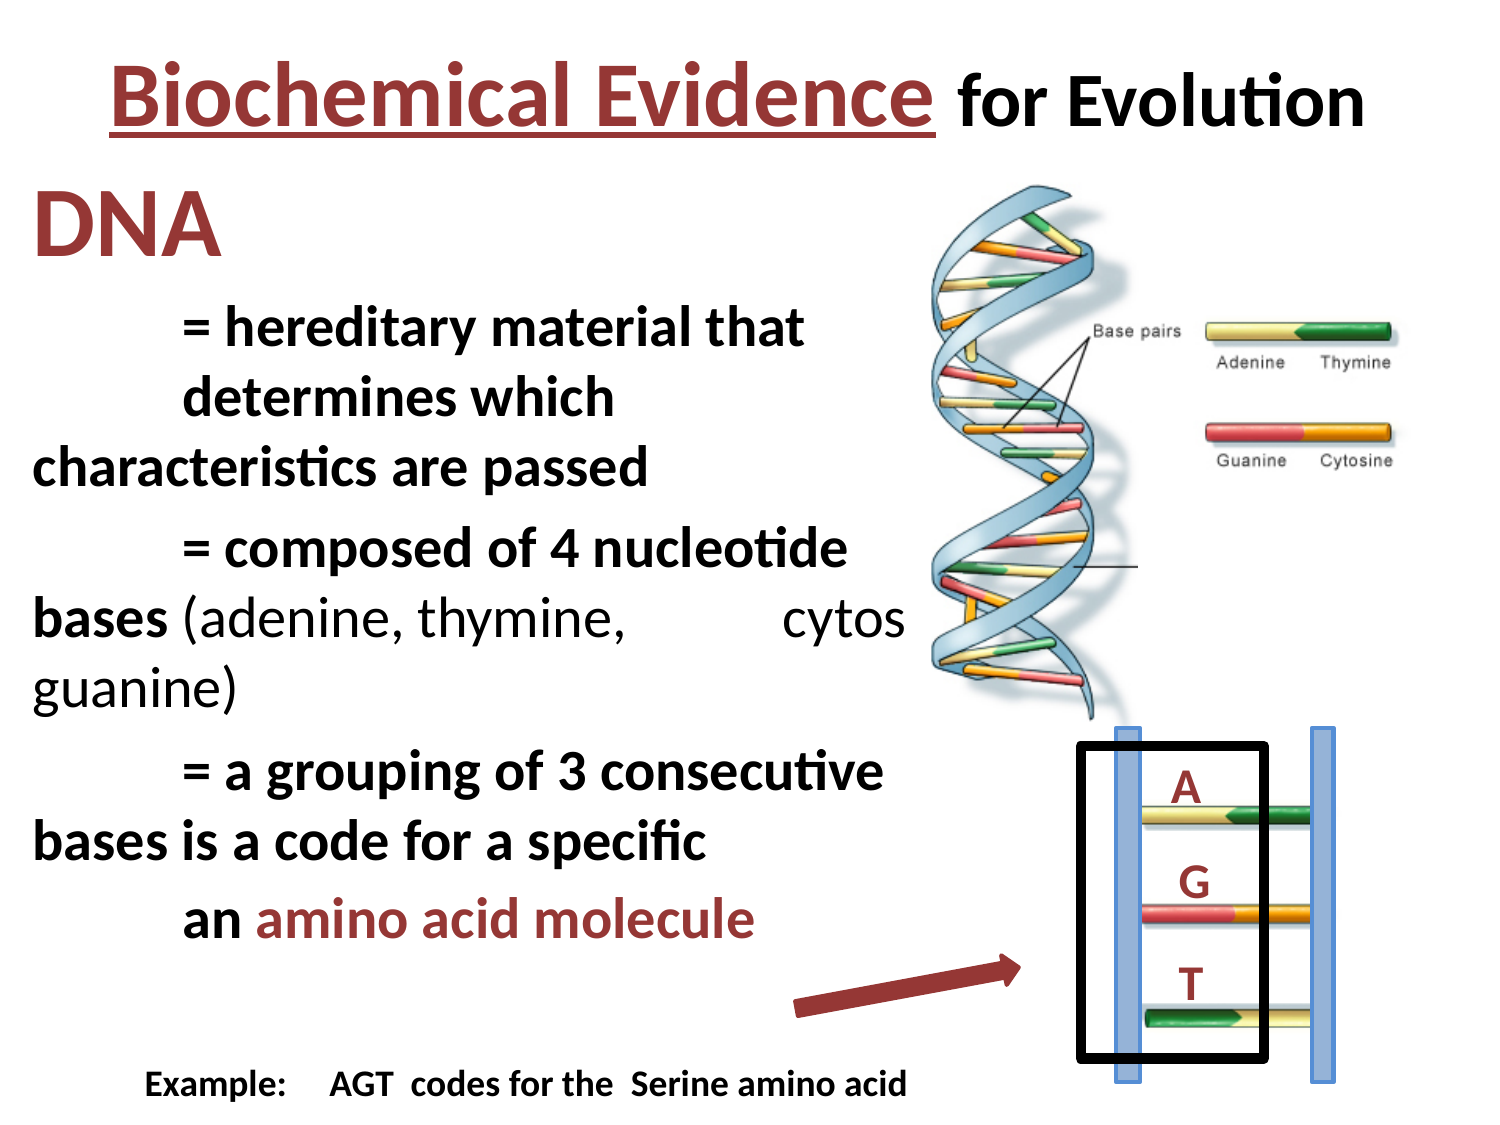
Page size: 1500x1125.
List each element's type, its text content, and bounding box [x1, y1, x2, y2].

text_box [906, 163, 1420, 729]
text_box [1080, 727, 1352, 1083]
title Biochemical Evidence for Evolution [5, 0, 1471, 183]
list DNA = hereditary material that determines which characteristics are passed on = composed of 4 nucleotide bases (adenine, thymine, cytosine, & guanine) = a grouping of 3 consecutive bases is a code for a specific an amino acid molecule [17, 149, 1081, 1047]
text_box [793, 953, 1021, 1018]
text_box Example: AGT codes for the Serine amino acid [129, 1051, 924, 1112]
